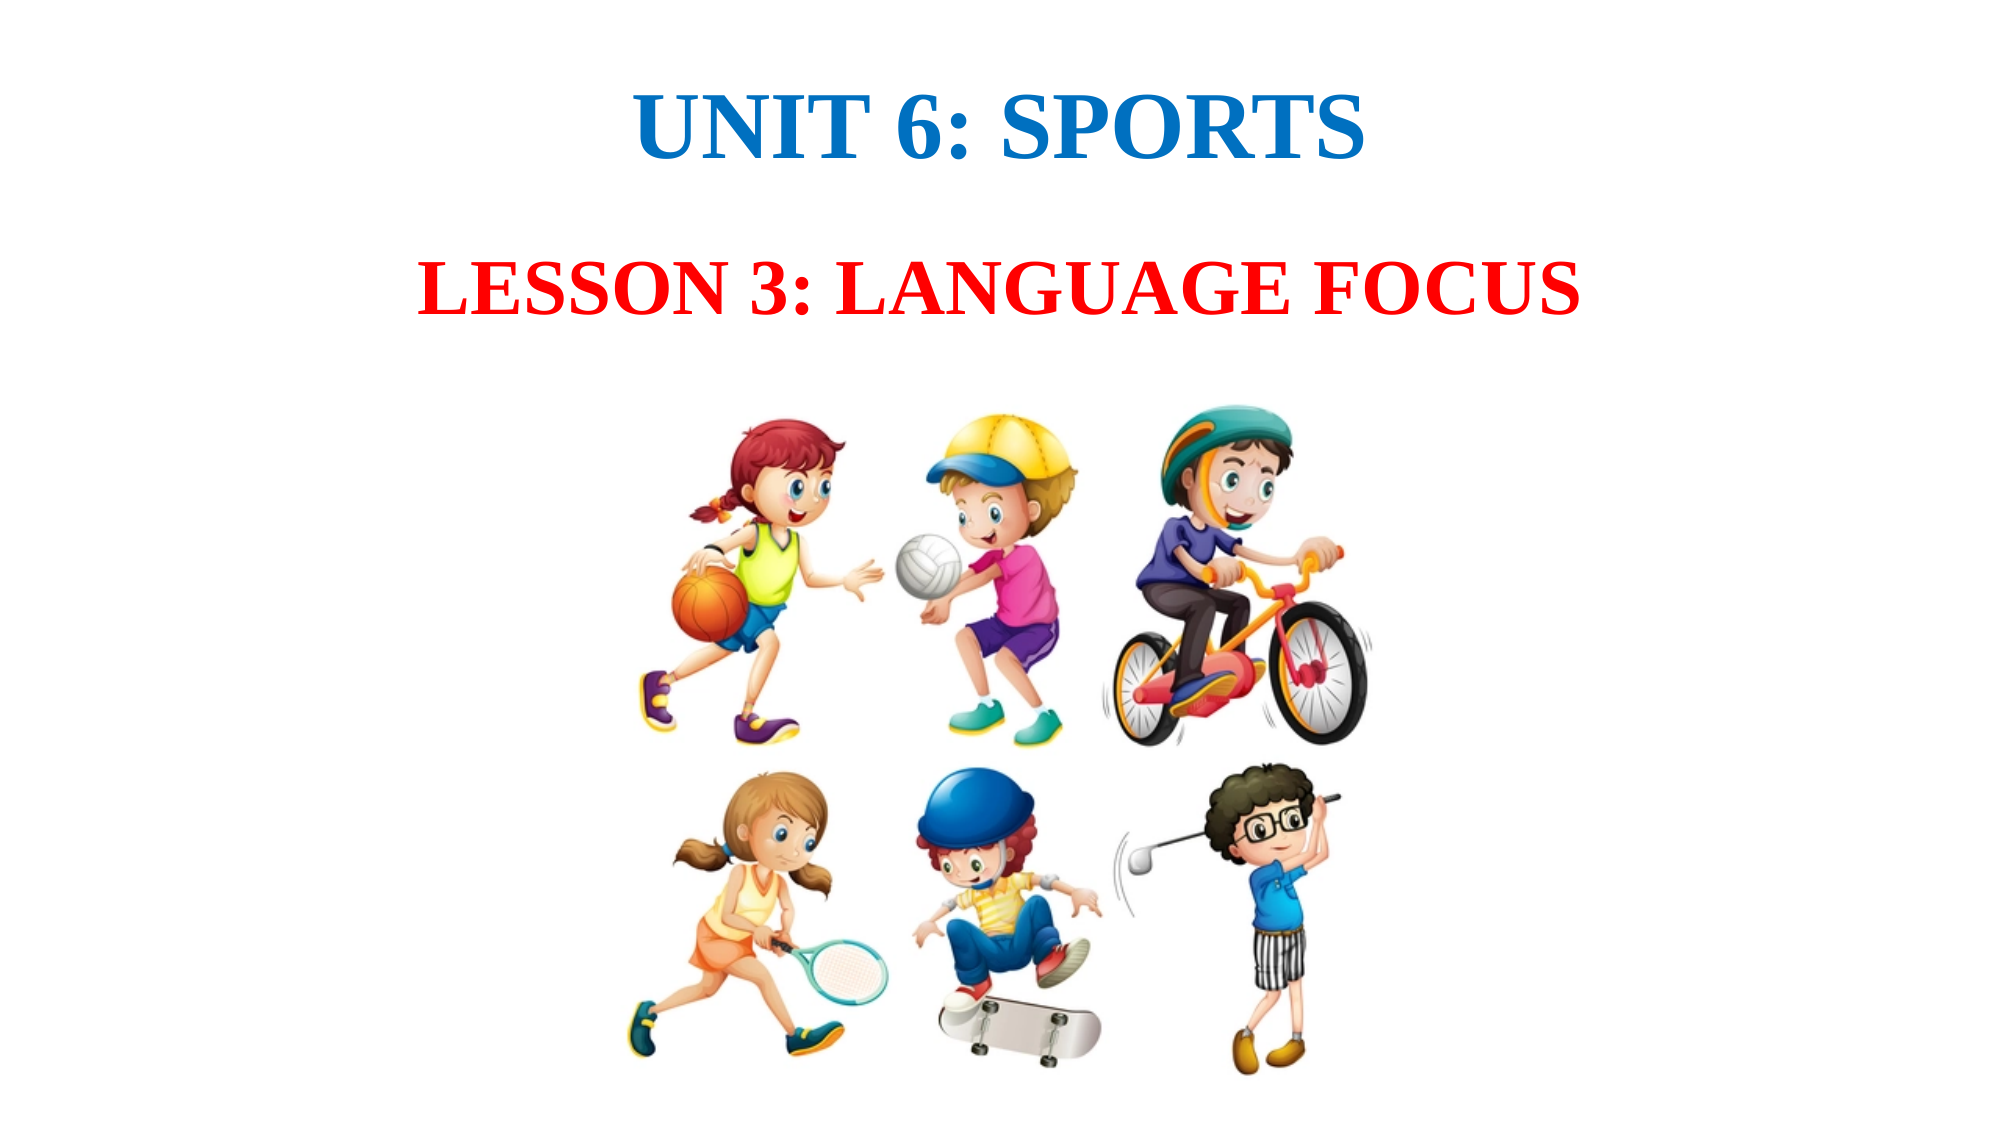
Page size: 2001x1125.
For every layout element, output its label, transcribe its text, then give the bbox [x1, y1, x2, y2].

subtitle LESSON 3: LANGUAGE FOCUS [0, 238, 2000, 324]
picture [609, 380, 1391, 1101]
text_box UNIT 6: SPORTS [0, 55, 2000, 186]
